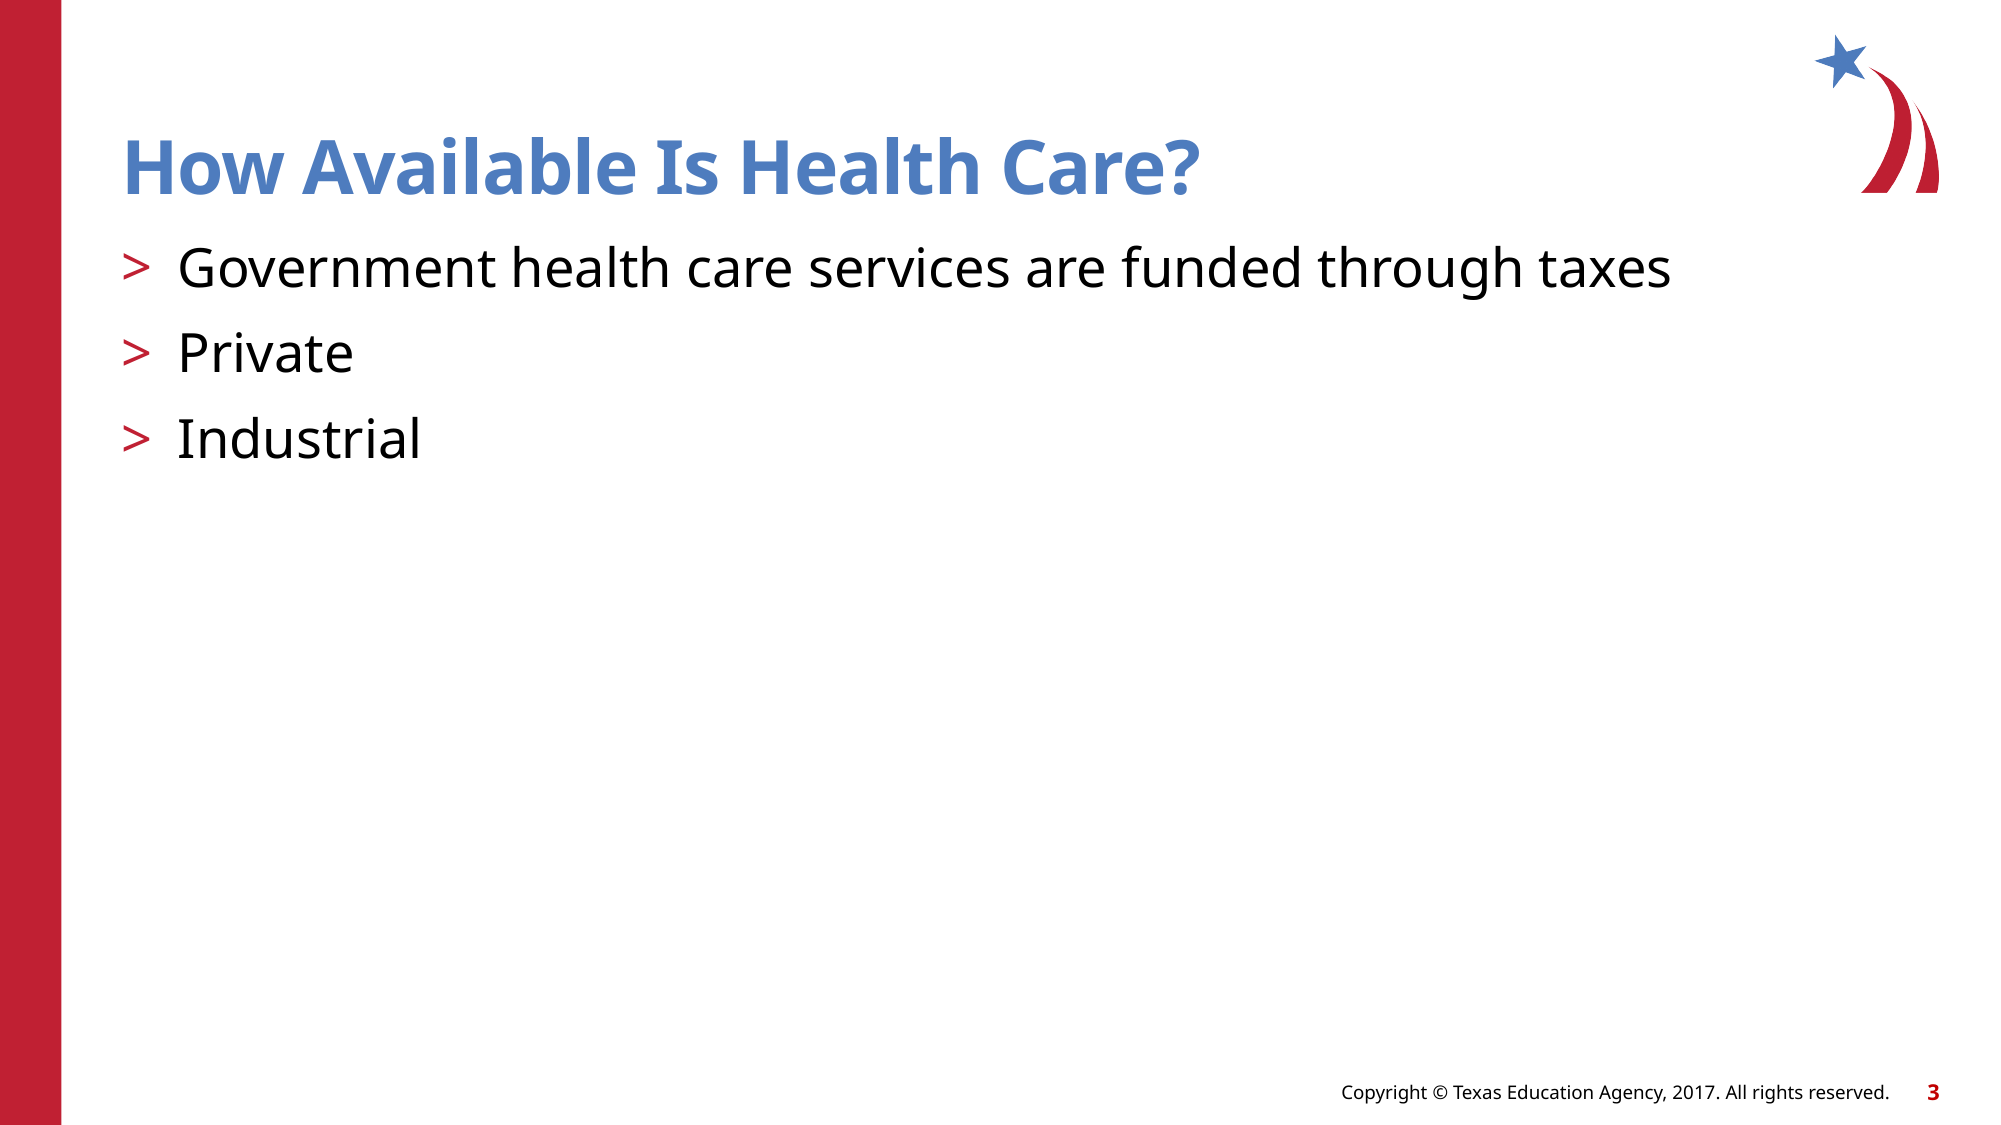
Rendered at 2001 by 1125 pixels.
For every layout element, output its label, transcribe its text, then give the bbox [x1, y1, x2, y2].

picture [1814, 34, 1939, 193]
title How Available Is Health Care? [121, 66, 1772, 211]
list Government health care services are funded through taxes Private Industrial [121, 233, 1936, 1010]
